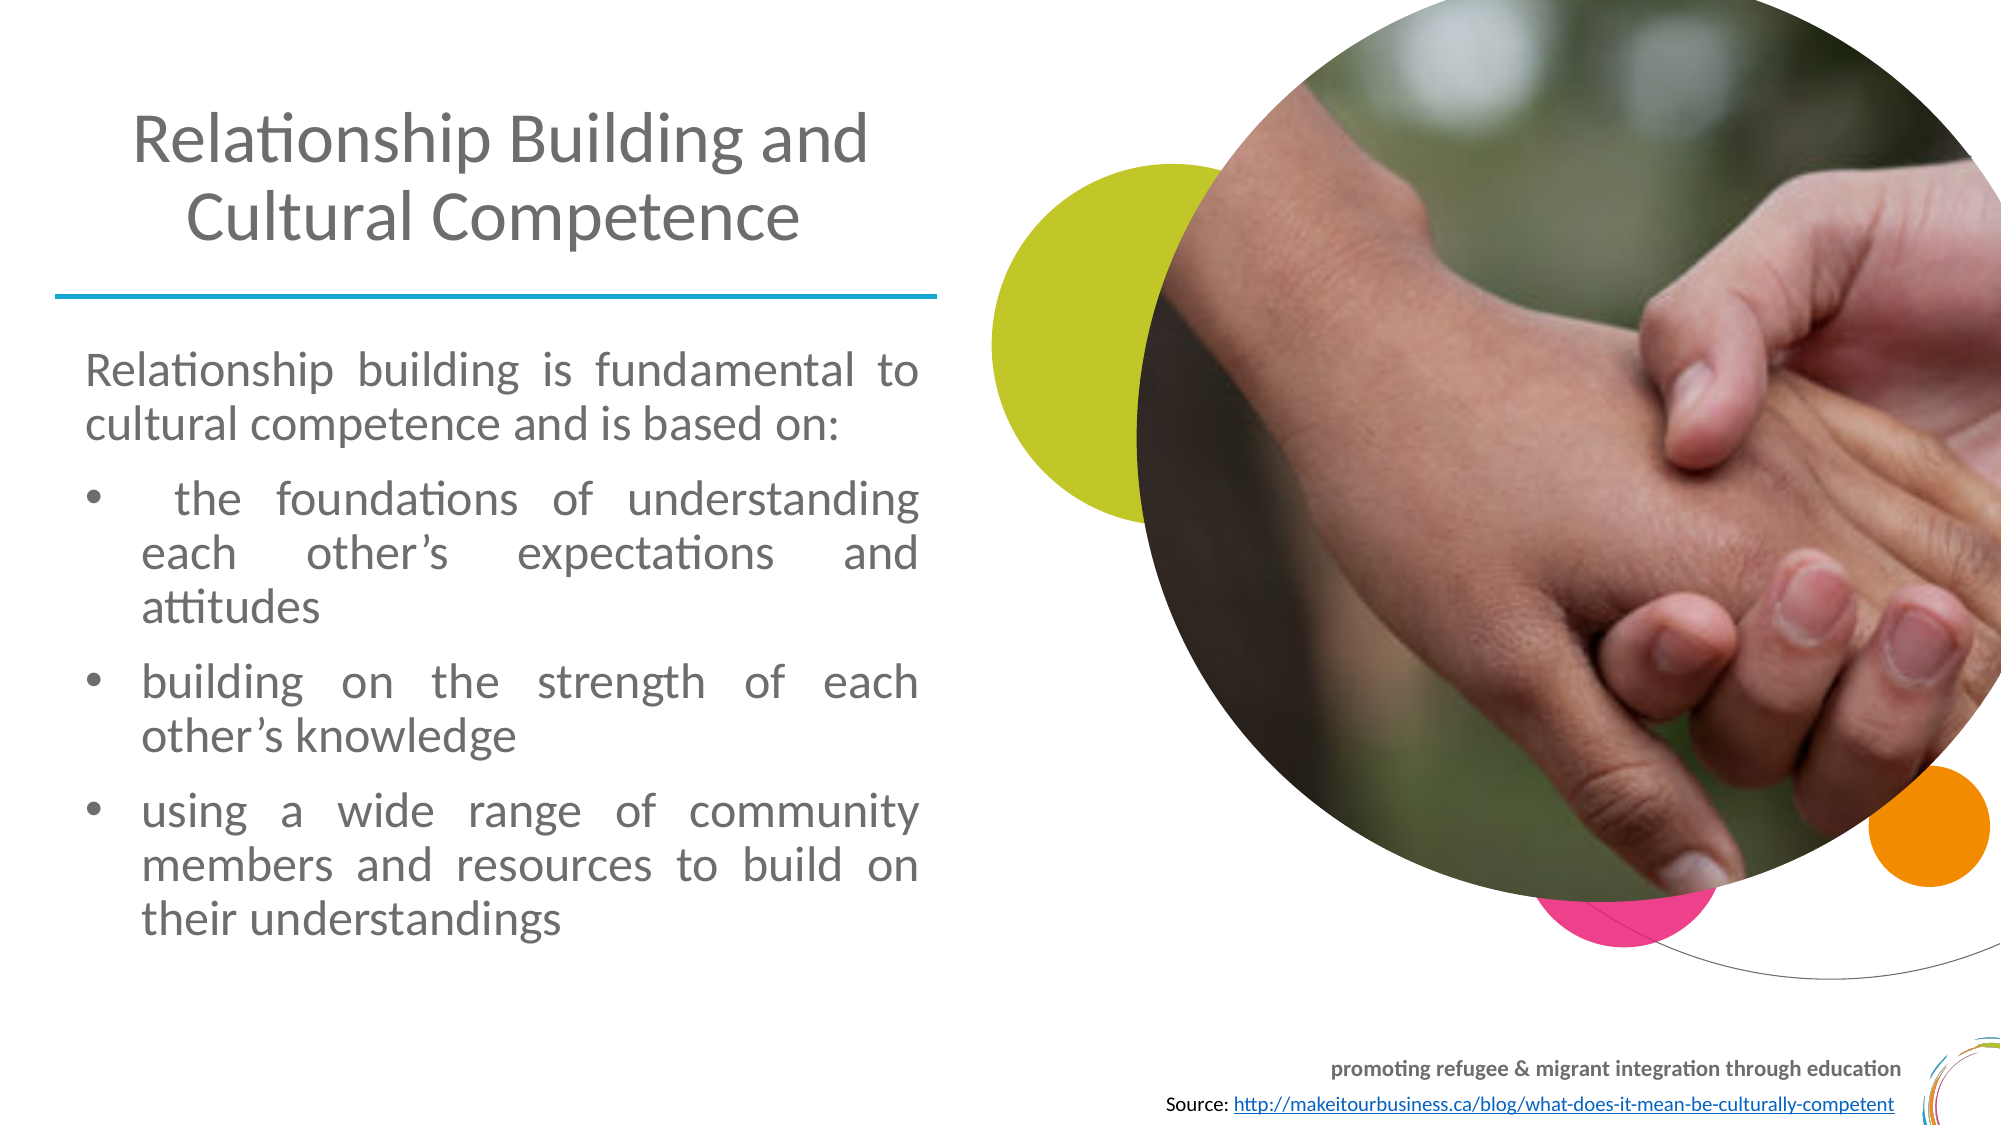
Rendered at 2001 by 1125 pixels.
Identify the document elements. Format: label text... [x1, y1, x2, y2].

picture [1136, 0, 2001, 902]
text_box Source: http://makeitourbusiness.ca/blog/what-does-it-mean-be-culturally-competent [1151, 1083, 2000, 1123]
picture [1902, 1030, 2000, 1083]
list Relationship building is fundamental to cultural competence and is based on: the foundations of understanding each other’s expectations and attitudes building on the strength of each other’s knowledge using a wide range of community members and resources to build on their understandings [70, 336, 936, 984]
list Relationship Building and Cultural Competence [69, 93, 936, 265]
